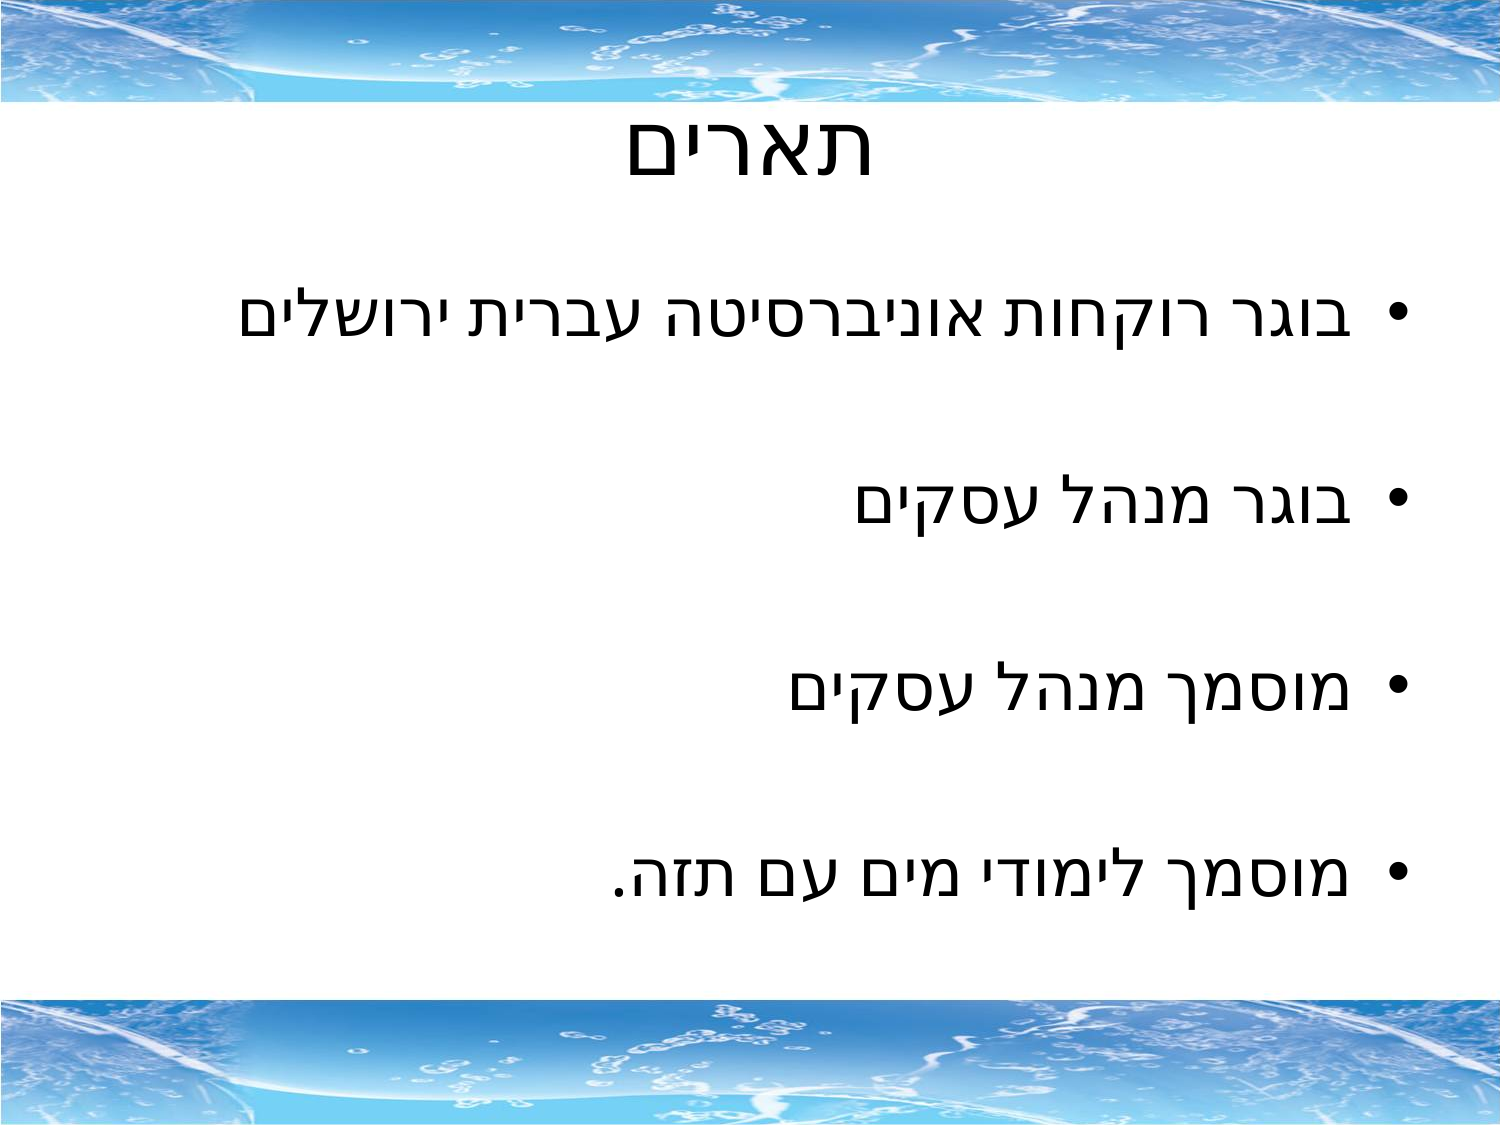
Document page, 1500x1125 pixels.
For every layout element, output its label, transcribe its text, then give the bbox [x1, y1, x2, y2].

list בוגר רוקחות אוניברסיטה עברית ירושלים בוגר מנהל עסקים מוסמך מנהל עסקים מוסמך לימודי מים עם תזה. [75, 262, 1425, 1005]
picture [0, 0, 1500, 1125]
title תארים [75, 45, 1425, 233]
